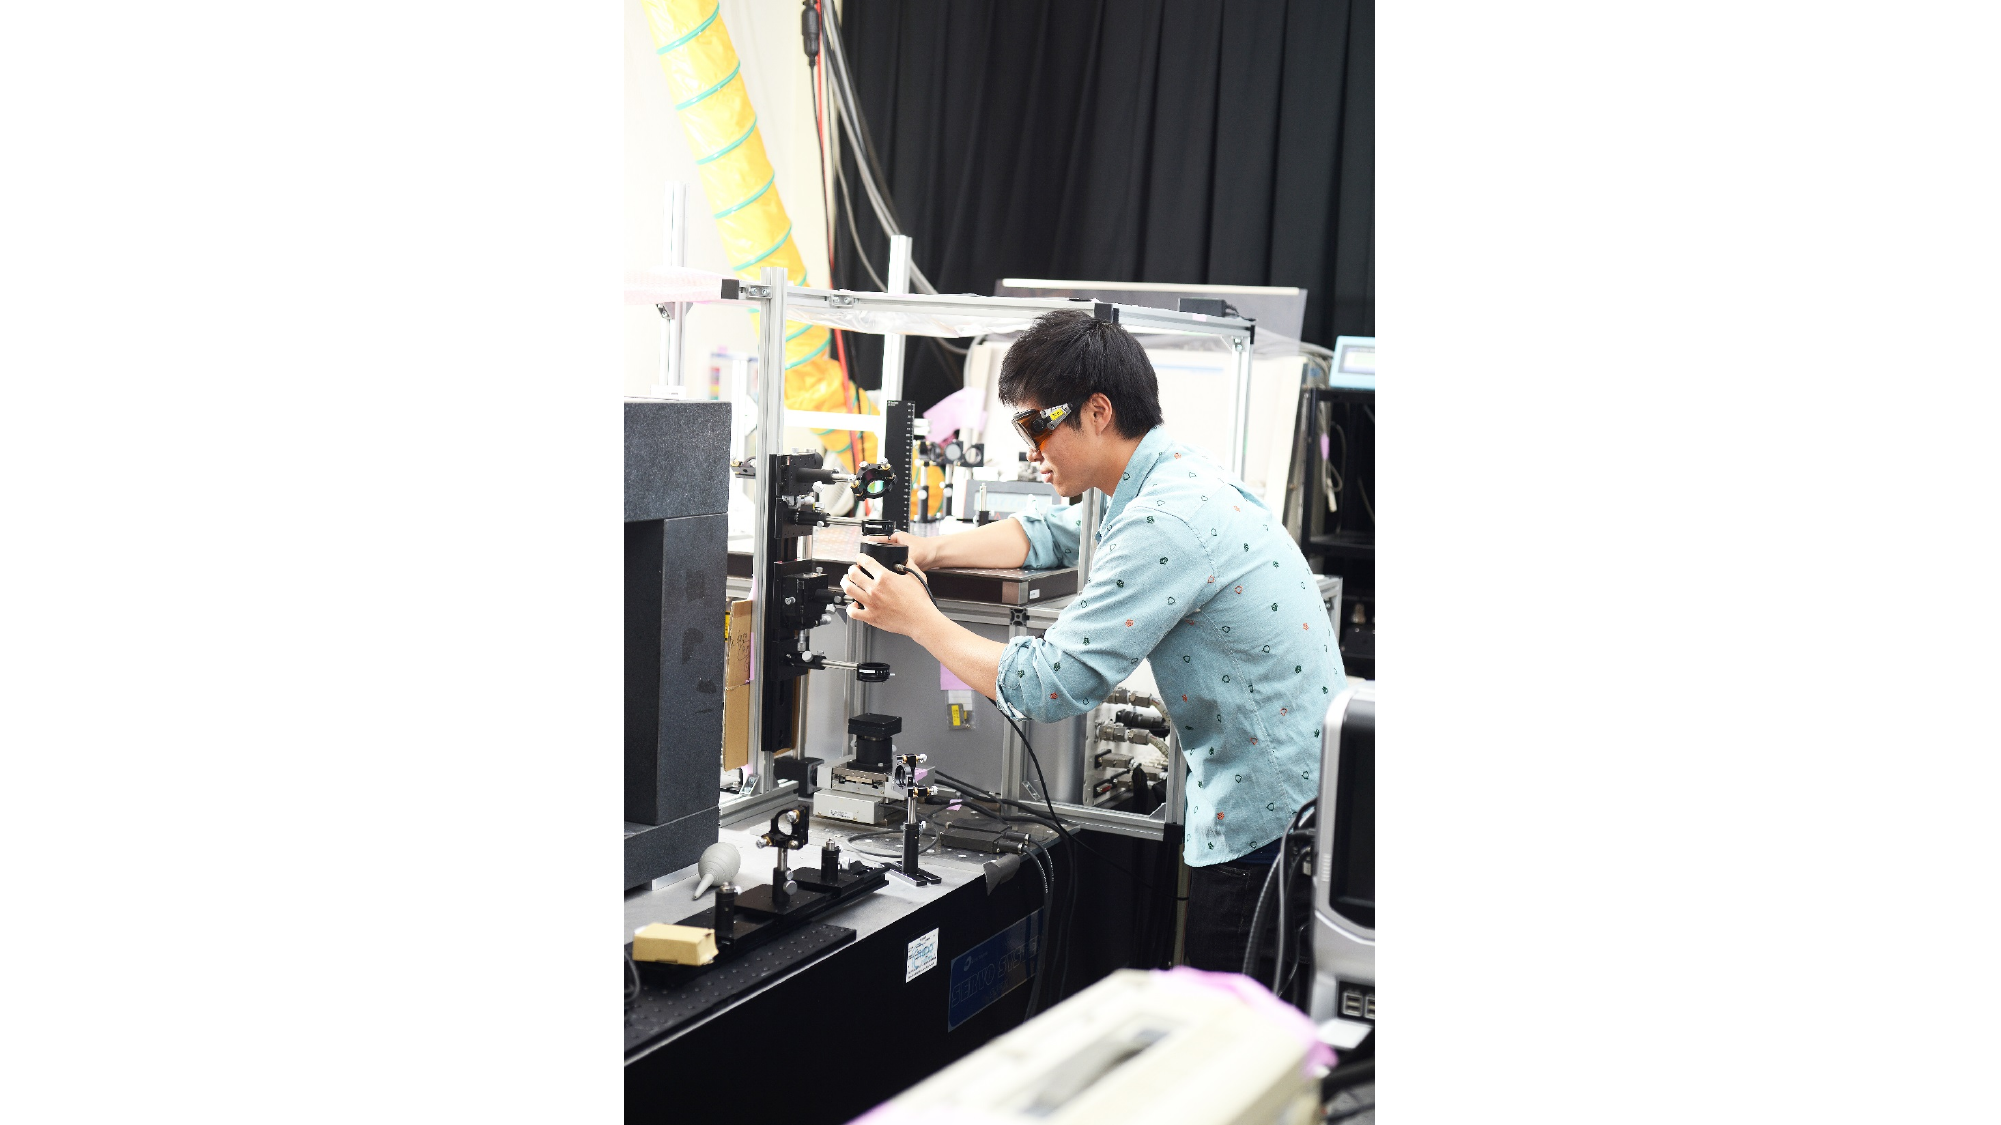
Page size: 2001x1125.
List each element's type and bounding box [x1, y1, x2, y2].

picture [624, 0, 1375, 1125]
